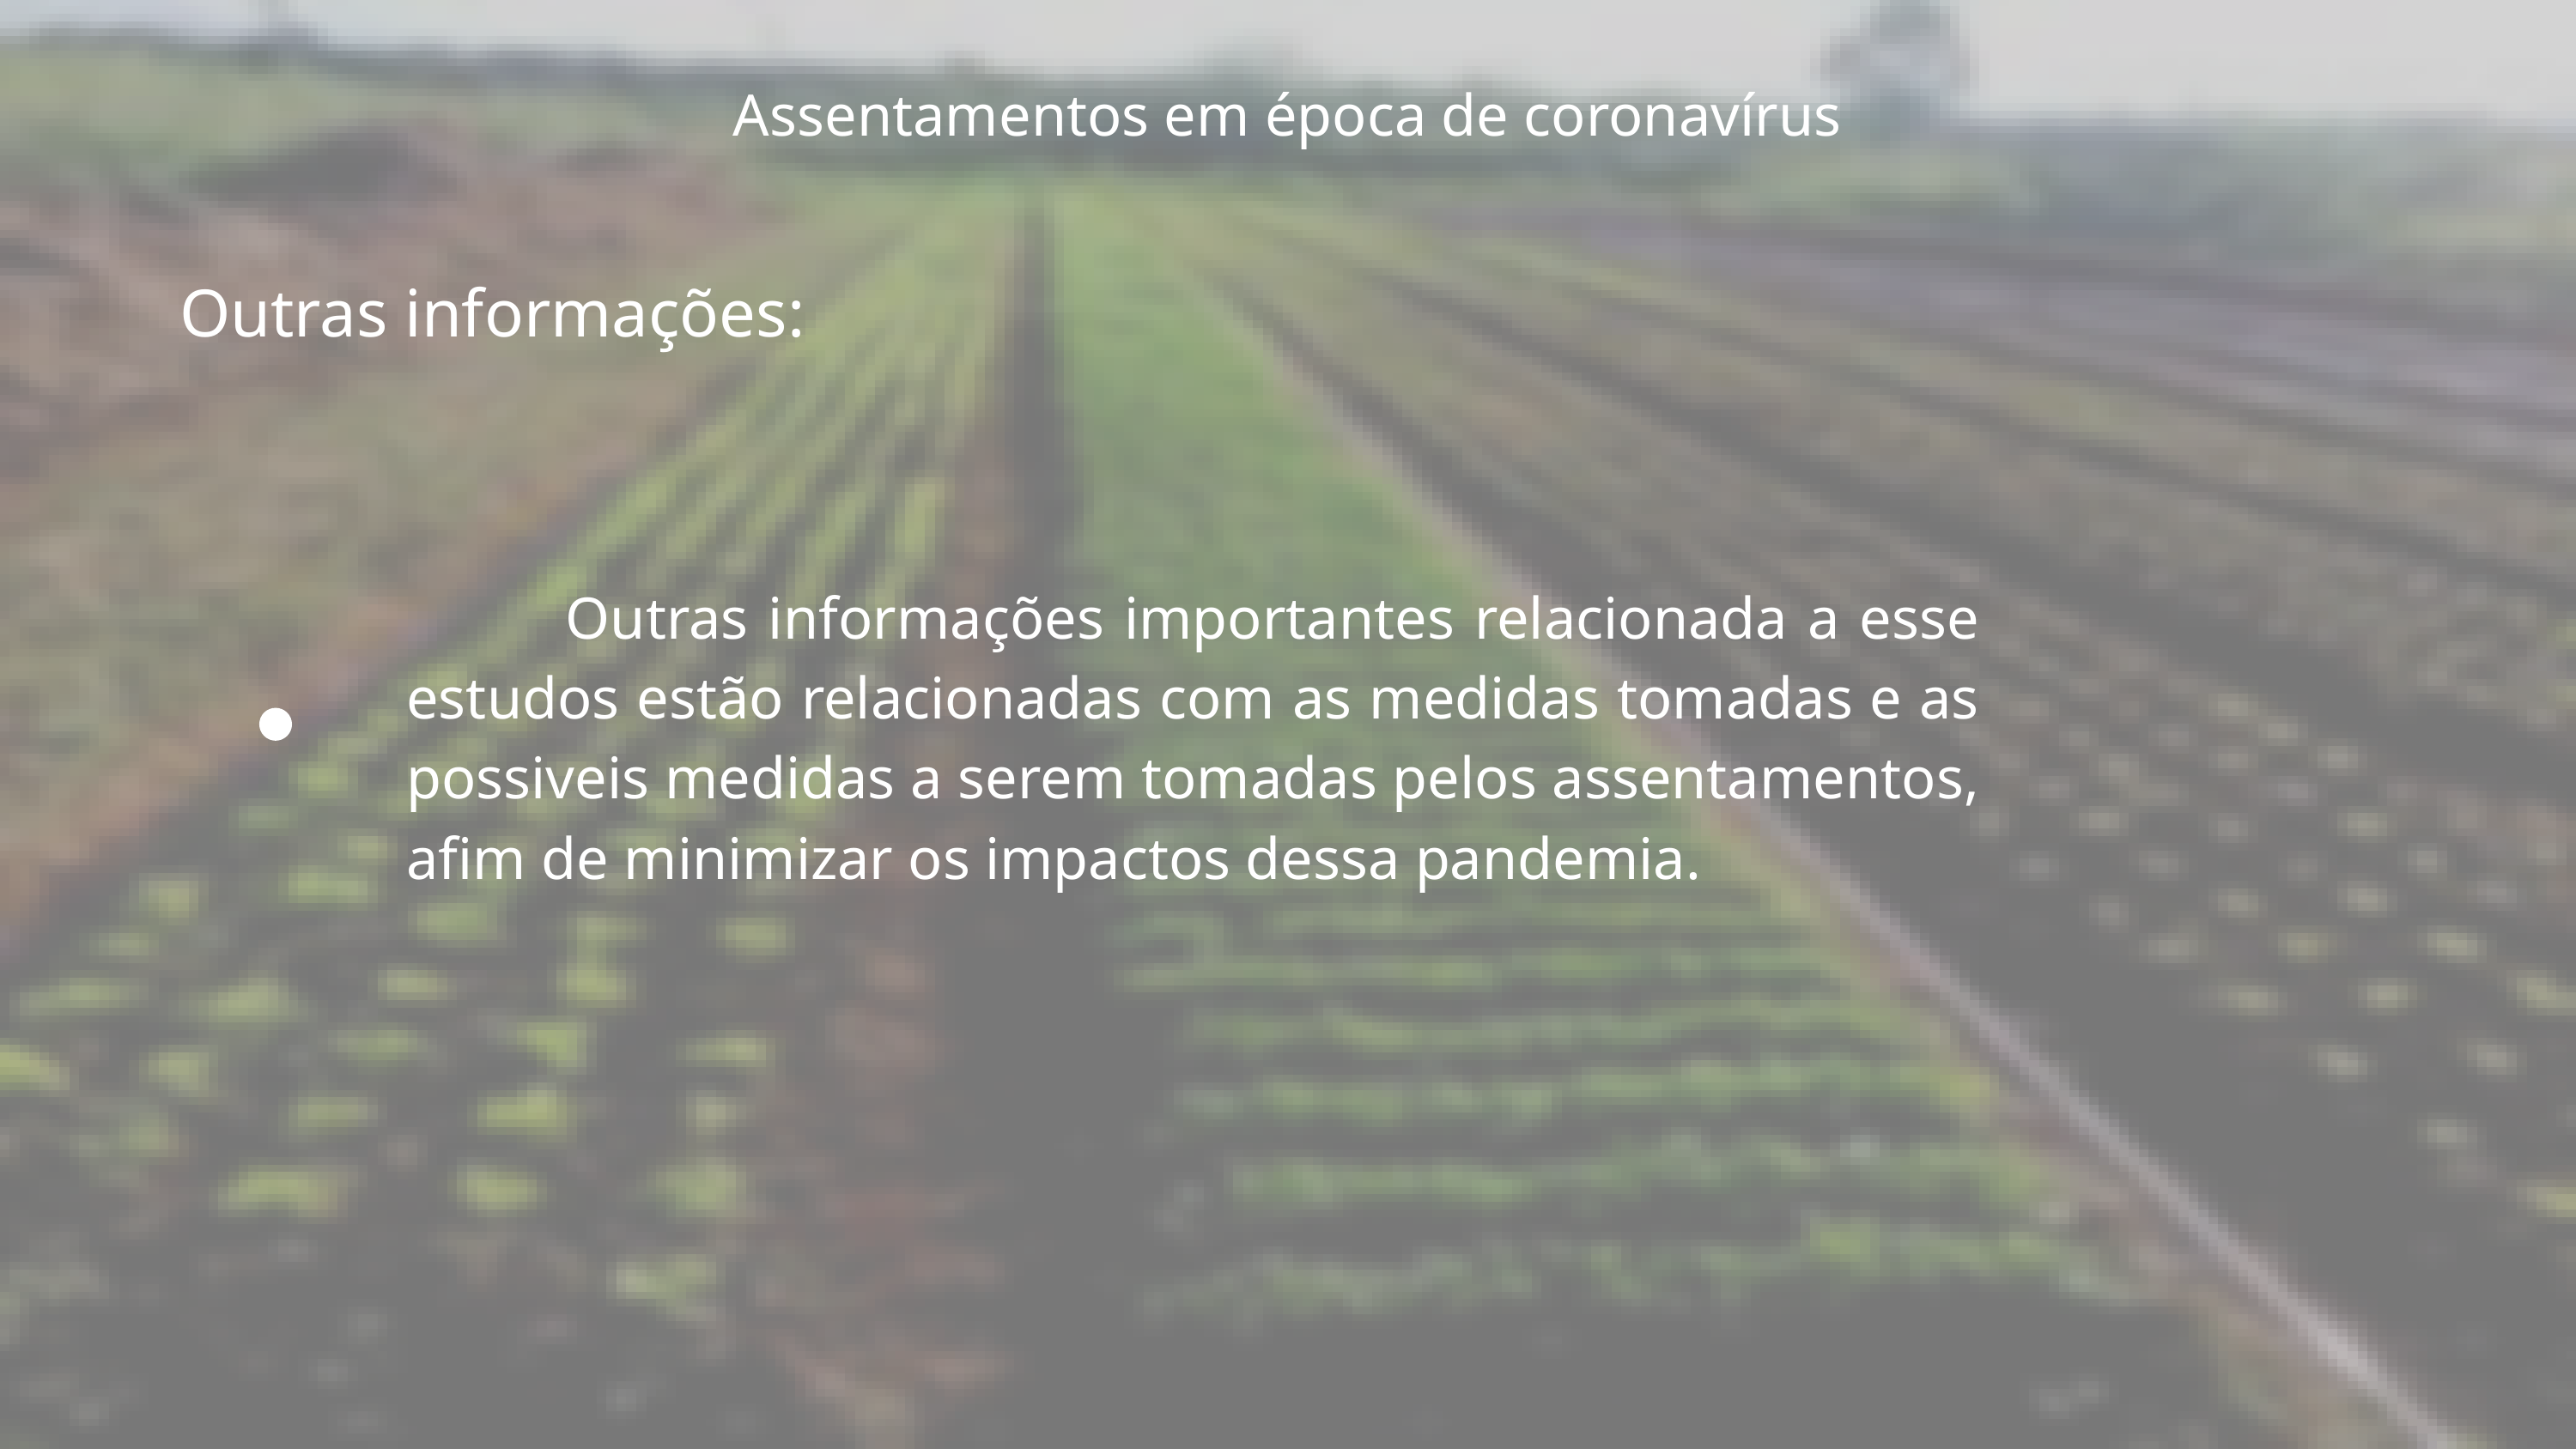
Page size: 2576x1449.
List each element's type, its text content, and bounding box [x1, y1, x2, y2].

text_box Assentamentos em época de coronavírus [678, 67, 1898, 148]
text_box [258, 707, 293, 742]
text_box Outras informações importantes relacionada a esse estudos estão relacionadas com as medidas tomadas e as possiveis medidas a serem tomadas pelos assentamentos, afim de minimizar os impactos dessa pandemia. [406, 570, 1982, 891]
text_box Outras informações: [144, 258, 840, 350]
